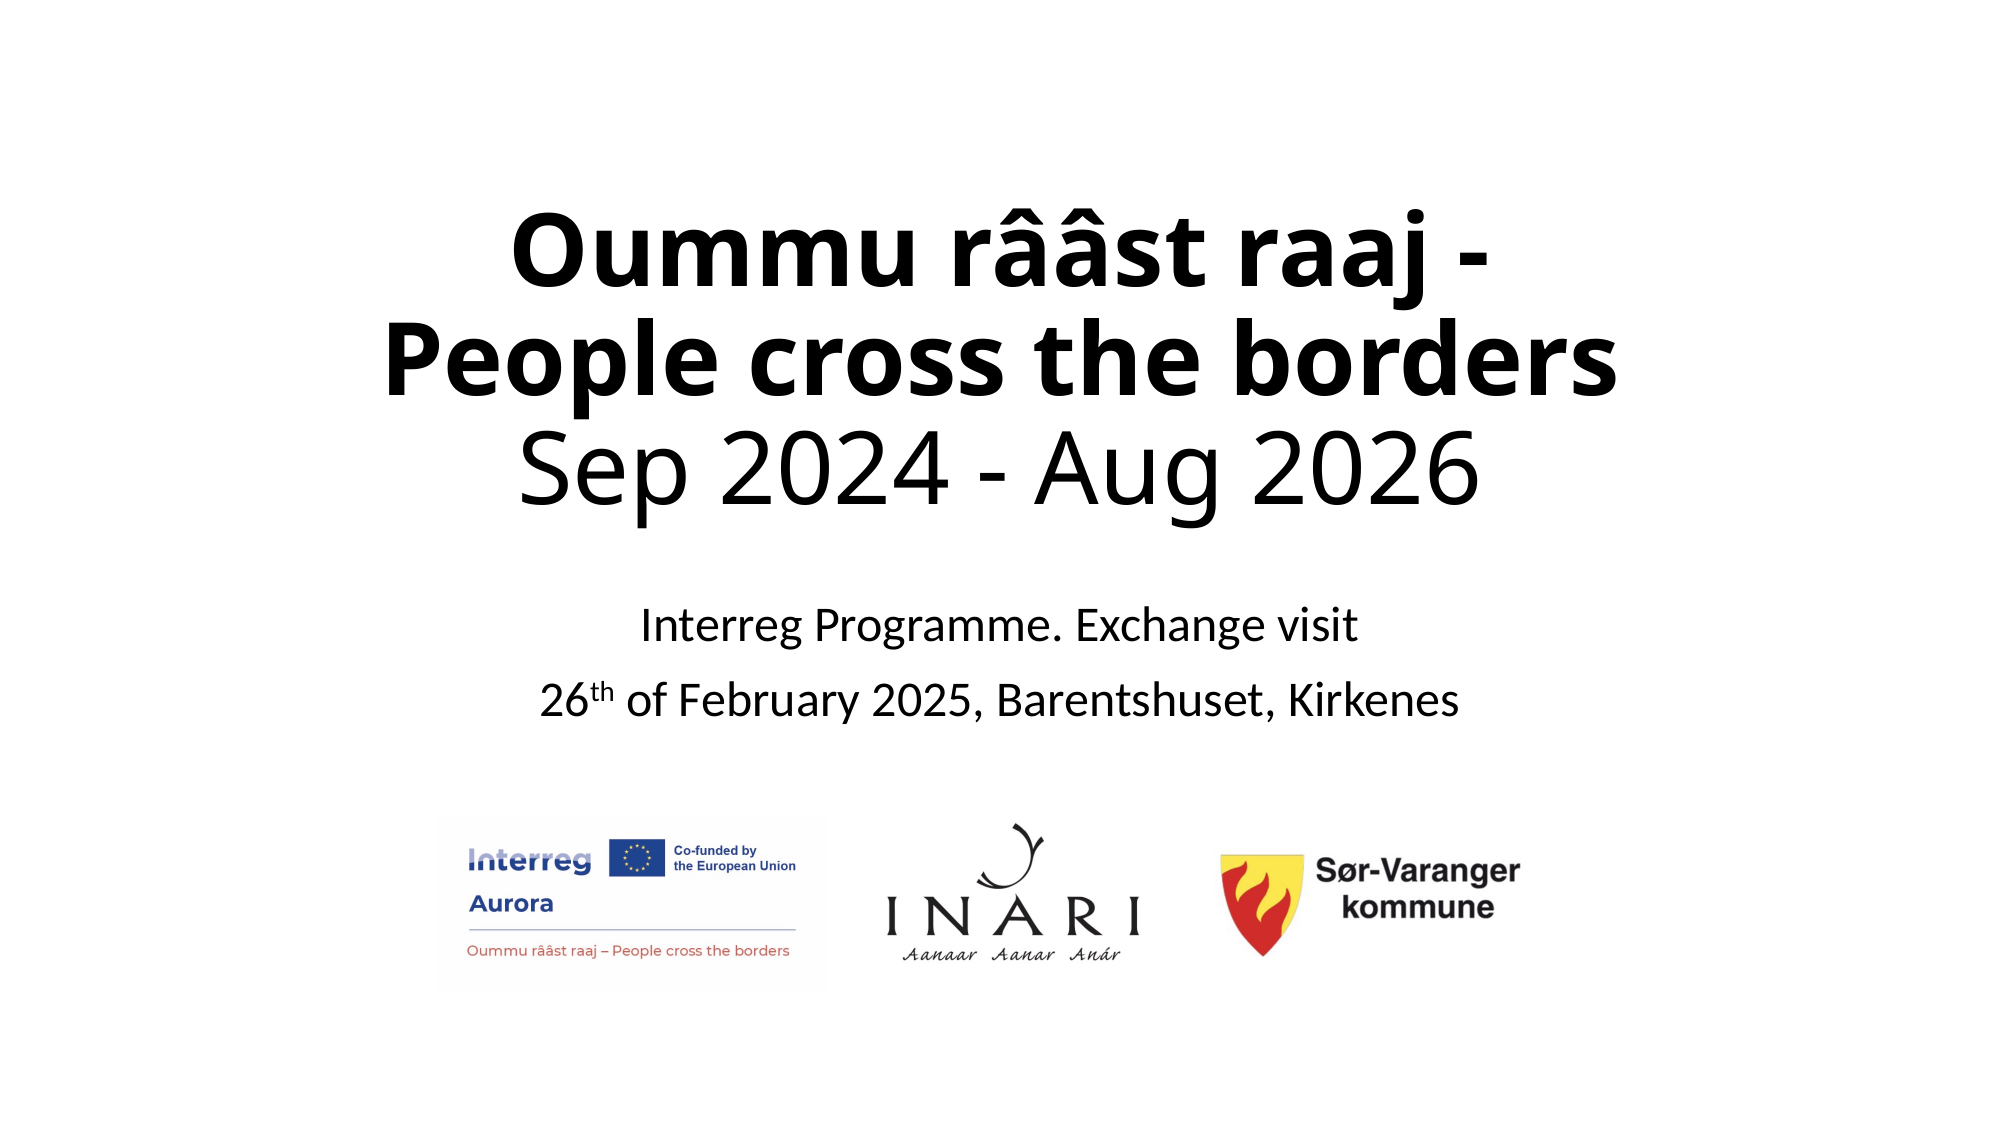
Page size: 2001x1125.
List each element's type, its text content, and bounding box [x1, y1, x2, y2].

picture [404, 765, 1596, 1028]
title Oummu rââst raaj - People cross the borders Sep 2024 - Aug 2026 [346, 118, 1654, 535]
subtitle Interreg Programme. Exchange visit 26th of February 2025, Barentshuset, Kirkenes [249, 590, 1750, 766]
